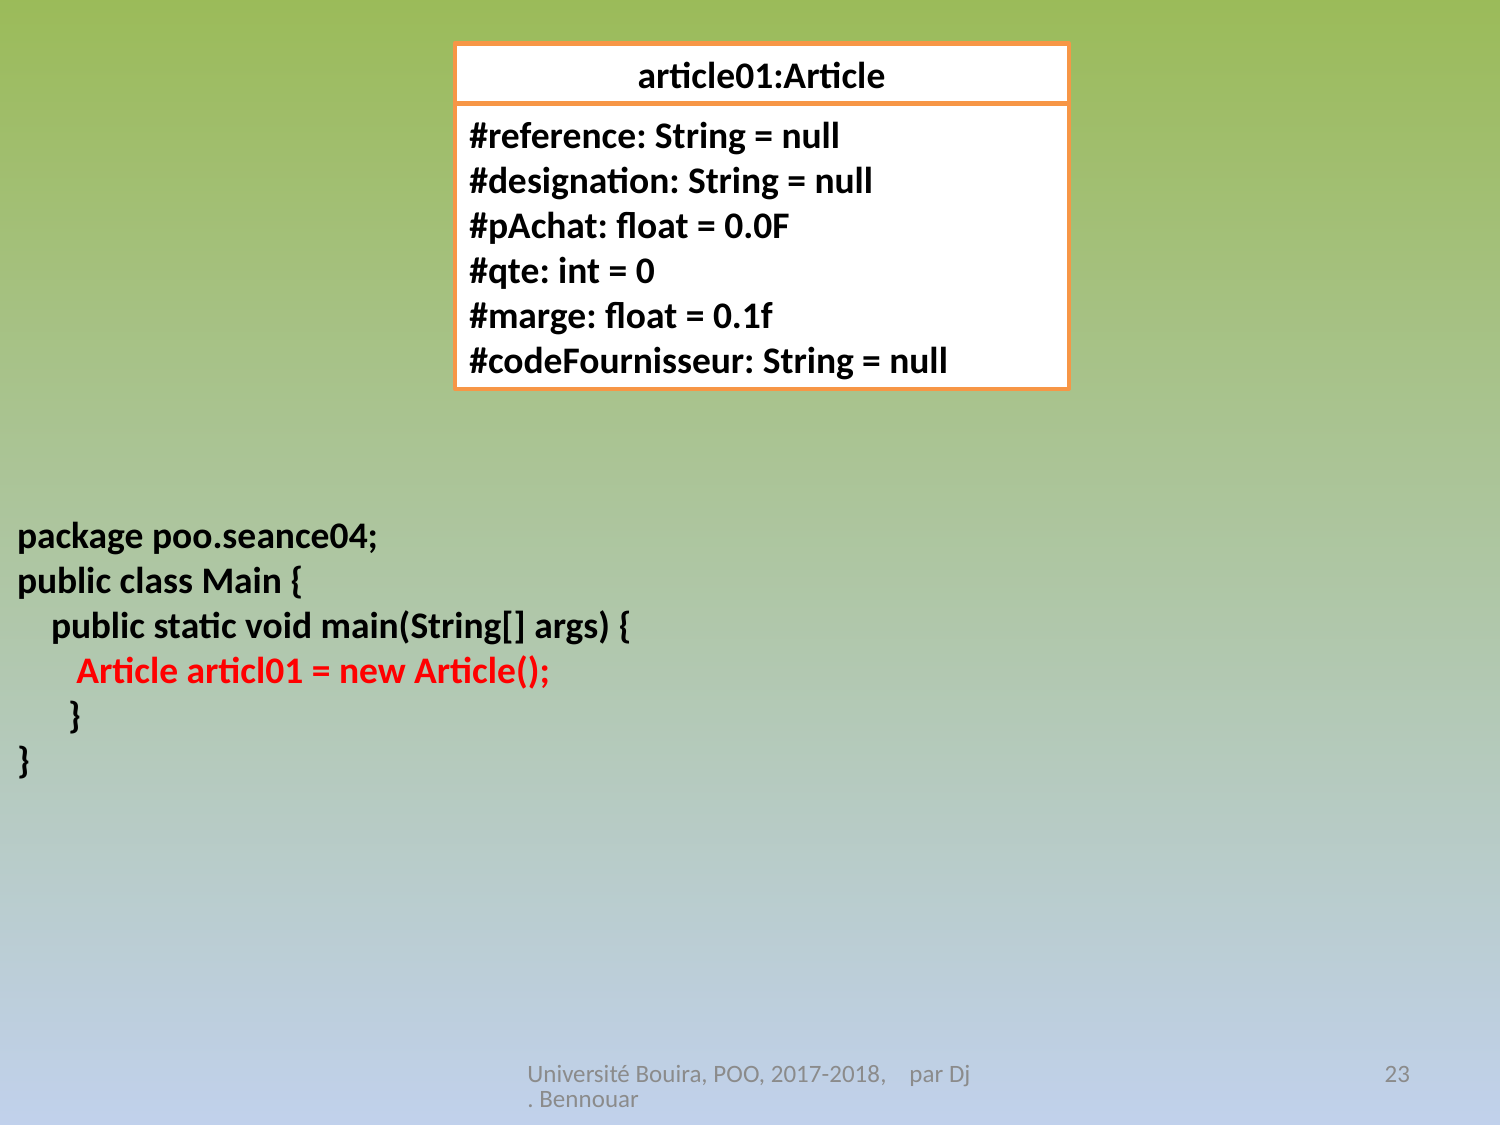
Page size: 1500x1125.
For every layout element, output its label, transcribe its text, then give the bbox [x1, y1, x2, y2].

text_box package poo.seance04; public class Main { public static void main(String[] args) { Article articl01 = new Article(); } } [2, 503, 1456, 789]
slide_number 23 [1074, 1042, 1425, 1103]
footer Université Bouira, POO, 2017-2018, par Dj. Bennouar [512, 1042, 988, 1103]
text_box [454, 43, 1070, 393]
